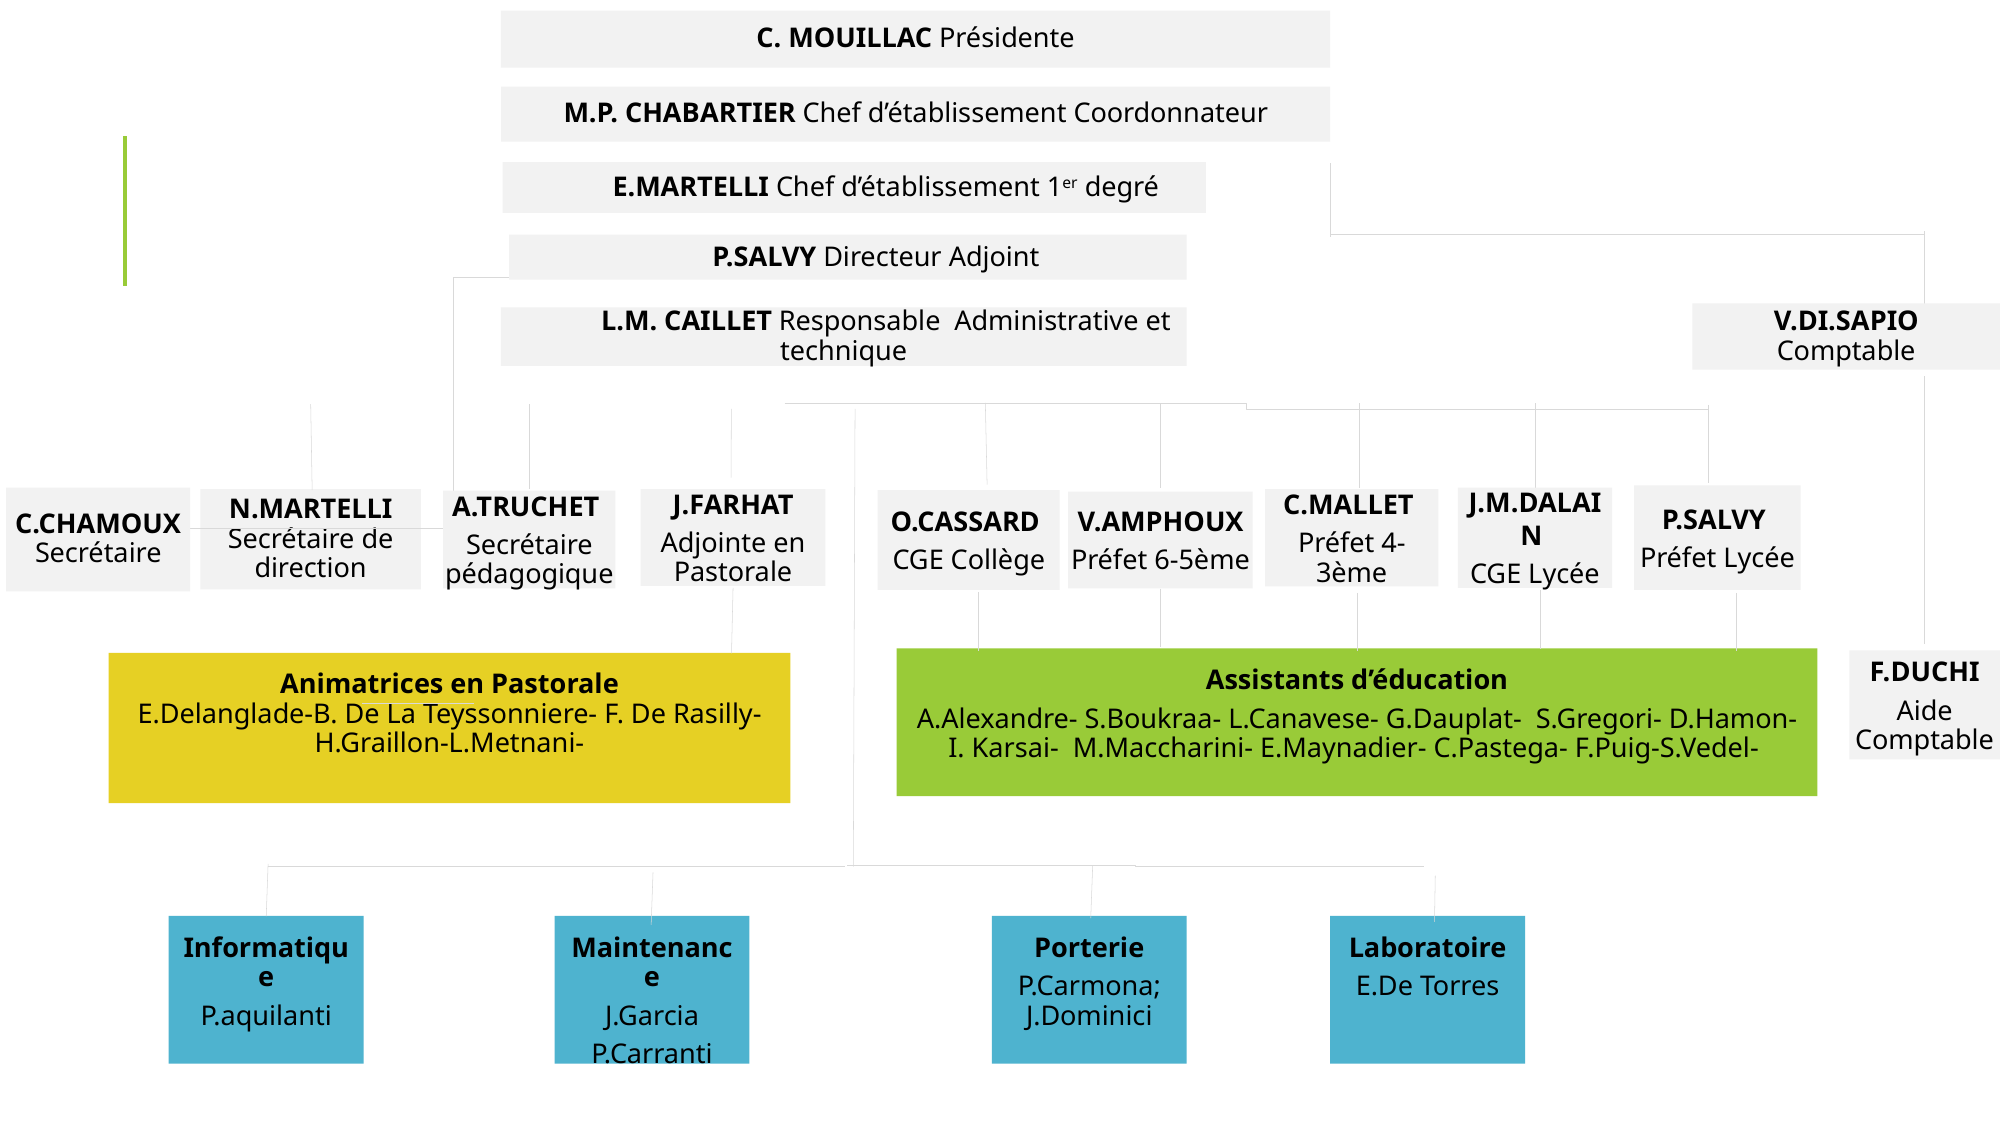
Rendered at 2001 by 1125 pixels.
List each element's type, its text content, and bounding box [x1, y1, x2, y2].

text_box N.MARTELLI Secrétaire de direction [200, 489, 320, 528]
text_box C.CHAMOUX Secrétaire [6, 487, 191, 592]
text_box Animatrices en Pastorale E.Delanglade-B. De La Teyssonniere- F. De Rasilly- H.Graillon-L.Metnani- [108, 652, 791, 804]
text_box Maintenance J.Garcia P.Carranti [554, 915, 750, 1064]
text_box V.DI.SAPIO Comptable [1692, 303, 2000, 370]
text_box N.MARTELLI Secrétaire de direction [200, 529, 320, 590]
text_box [784, 403, 980, 410]
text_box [327, 69, 580, 737]
text_box A.TRUCHET Secrétaire pédagogique [586, 490, 616, 589]
text_box Porterie P.Carmona; J.Dominici [991, 915, 1187, 1064]
text_box Laboratoire E.De Torres [1330, 915, 1526, 1064]
text_box L.M. CAILLET Responsable Administrative et technique [586, 307, 1187, 366]
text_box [1360, 403, 1709, 410]
text_box C. MOUILLAC Présidente [500, 10, 1331, 68]
text_box J.M.DALAIN CGE Lycée [1457, 487, 1613, 588]
text_box P.SALVY Préfet Lycée [1634, 485, 1801, 590]
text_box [1161, 403, 1357, 410]
text_box V.AMPHOUX Préfet 6-5ème [1068, 491, 1253, 589]
text_box C.MALLET Préfet 4-3ème [1265, 489, 1439, 587]
text_box P.SALVY Directeur Adjoint [586, 234, 1187, 280]
text_box F.DUCHI Aide Comptable [1849, 650, 2000, 760]
text_box Informatique P.aquilanti [168, 915, 364, 1064]
text_box E.MARTELLI Chef d’établissement 1er degré [586, 162, 1206, 213]
text_box O.CASSARD CGE Collège [877, 490, 1060, 590]
text_box Assistants d’éducation A.Alexandre- S.Boukraa- L.Canavese- G.Dauplat- S.Gregori- D.Hamon- I. Karsai- M.Maccharini- E.Maynadier- C.Pastega- F.Puig-S.Vedel- [896, 648, 1818, 797]
text_box M.P. CHABARTIER Chef d’établissement Coordonnateur [586, 86, 1331, 142]
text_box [650, 872, 654, 926]
text_box J.FARHAT Adjointe en Pastorale [640, 489, 826, 586]
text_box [992, 403, 1159, 410]
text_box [265, 863, 269, 917]
